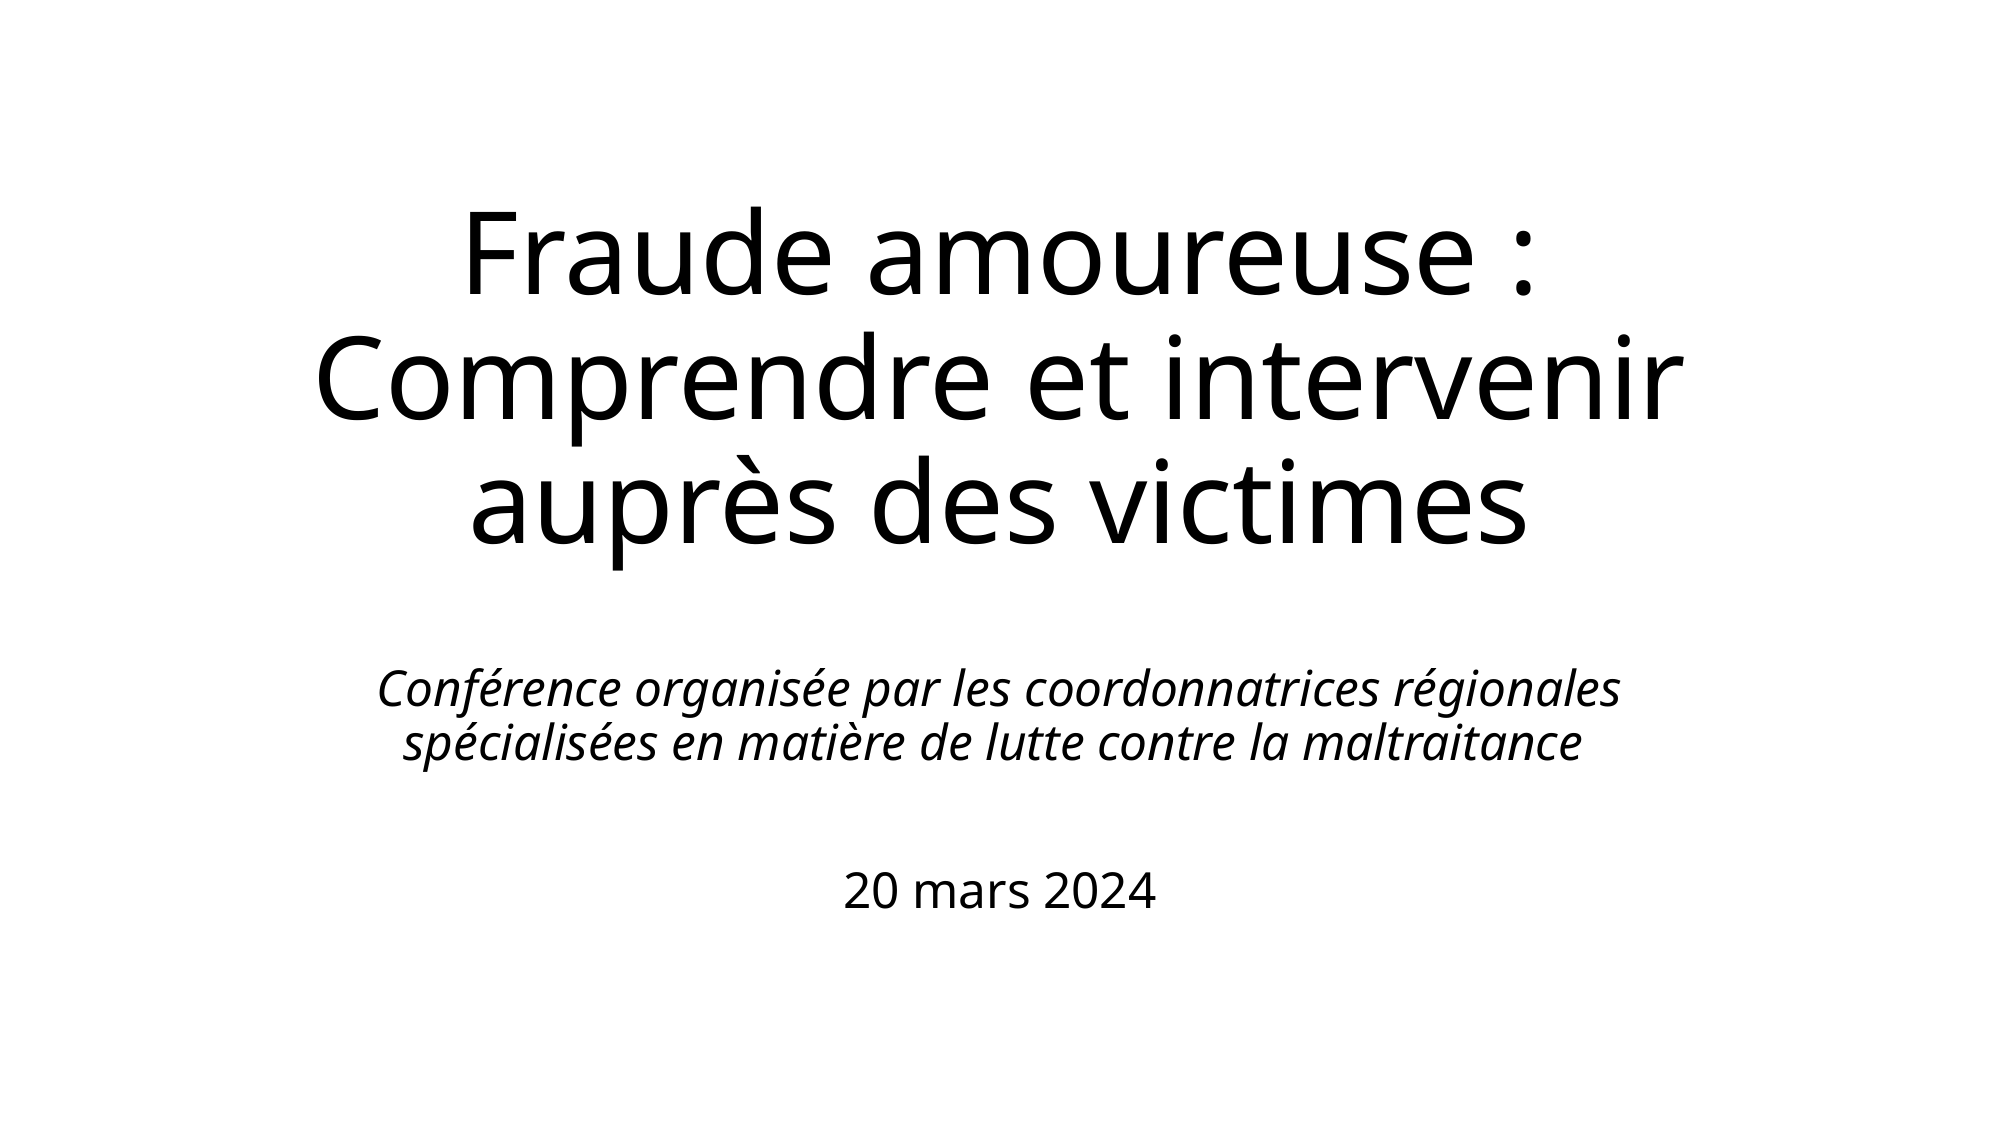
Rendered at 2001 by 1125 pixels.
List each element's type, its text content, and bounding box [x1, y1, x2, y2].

subtitle Conférence organisée par les coordonnatrices régionales spécialisées en matière de lutte contre la maltraitance 20 mars 2024 [249, 656, 1750, 929]
title Fraude amoureuse : Comprendre et intervenir auprès des victimes [249, 184, 1750, 576]
